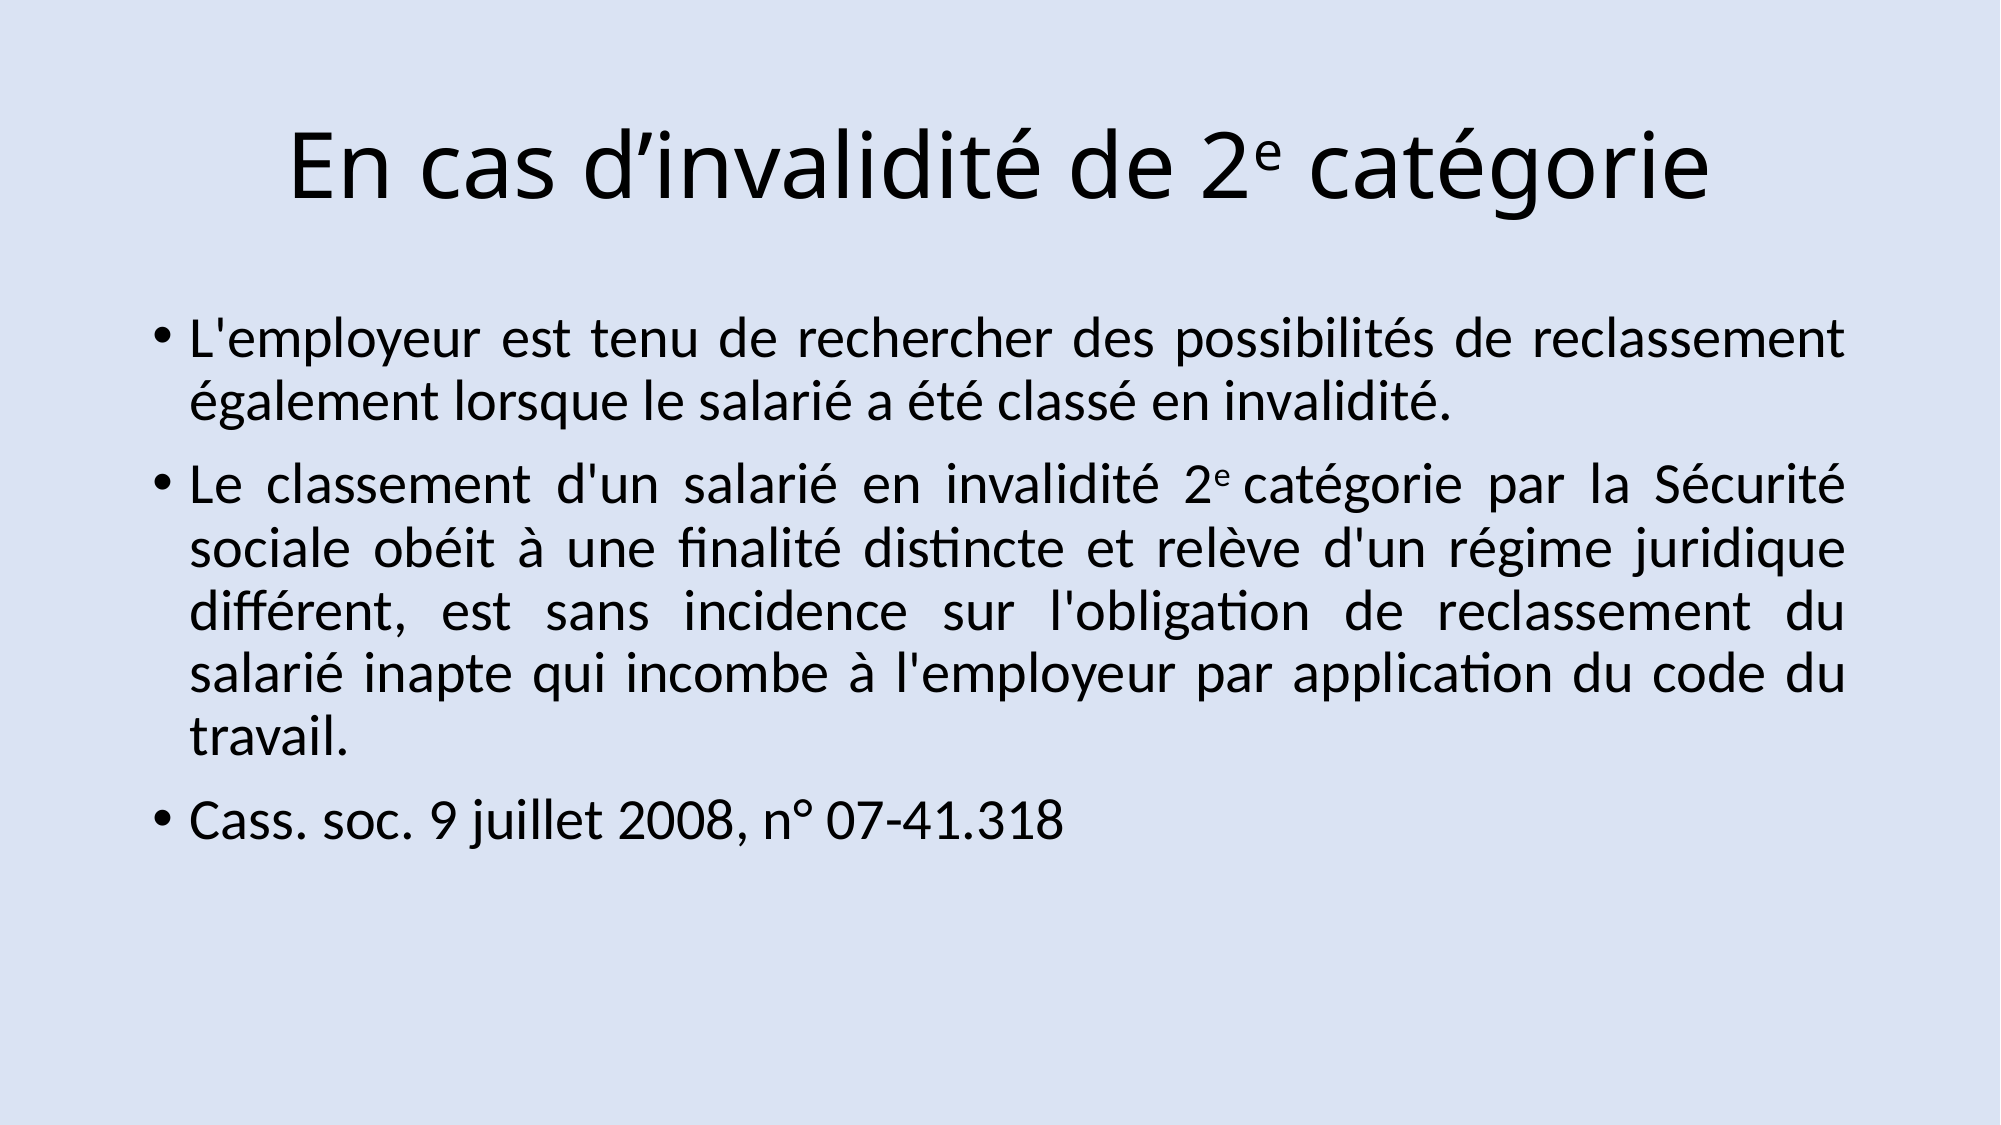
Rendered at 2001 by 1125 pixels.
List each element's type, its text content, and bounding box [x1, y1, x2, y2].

list L'employeur est tenu de rechercher des possibilités de reclassement également lorsque le salarié a été classé en invalidité. Le classement d'un salarié en invalidité 2e catégorie par la Sécurité sociale obéit à une finalité distincte et relève d'un régime juridique différent, est sans incidence sur l'obligation de reclassement du salarié inapte qui incombe à l'employeur par application du code du travail. Cass. soc. 9 juillet 2008, n° 07-41.318 [137, 299, 1863, 1014]
title En cas d’invalidité de 2e catégorie [137, 59, 1863, 278]
